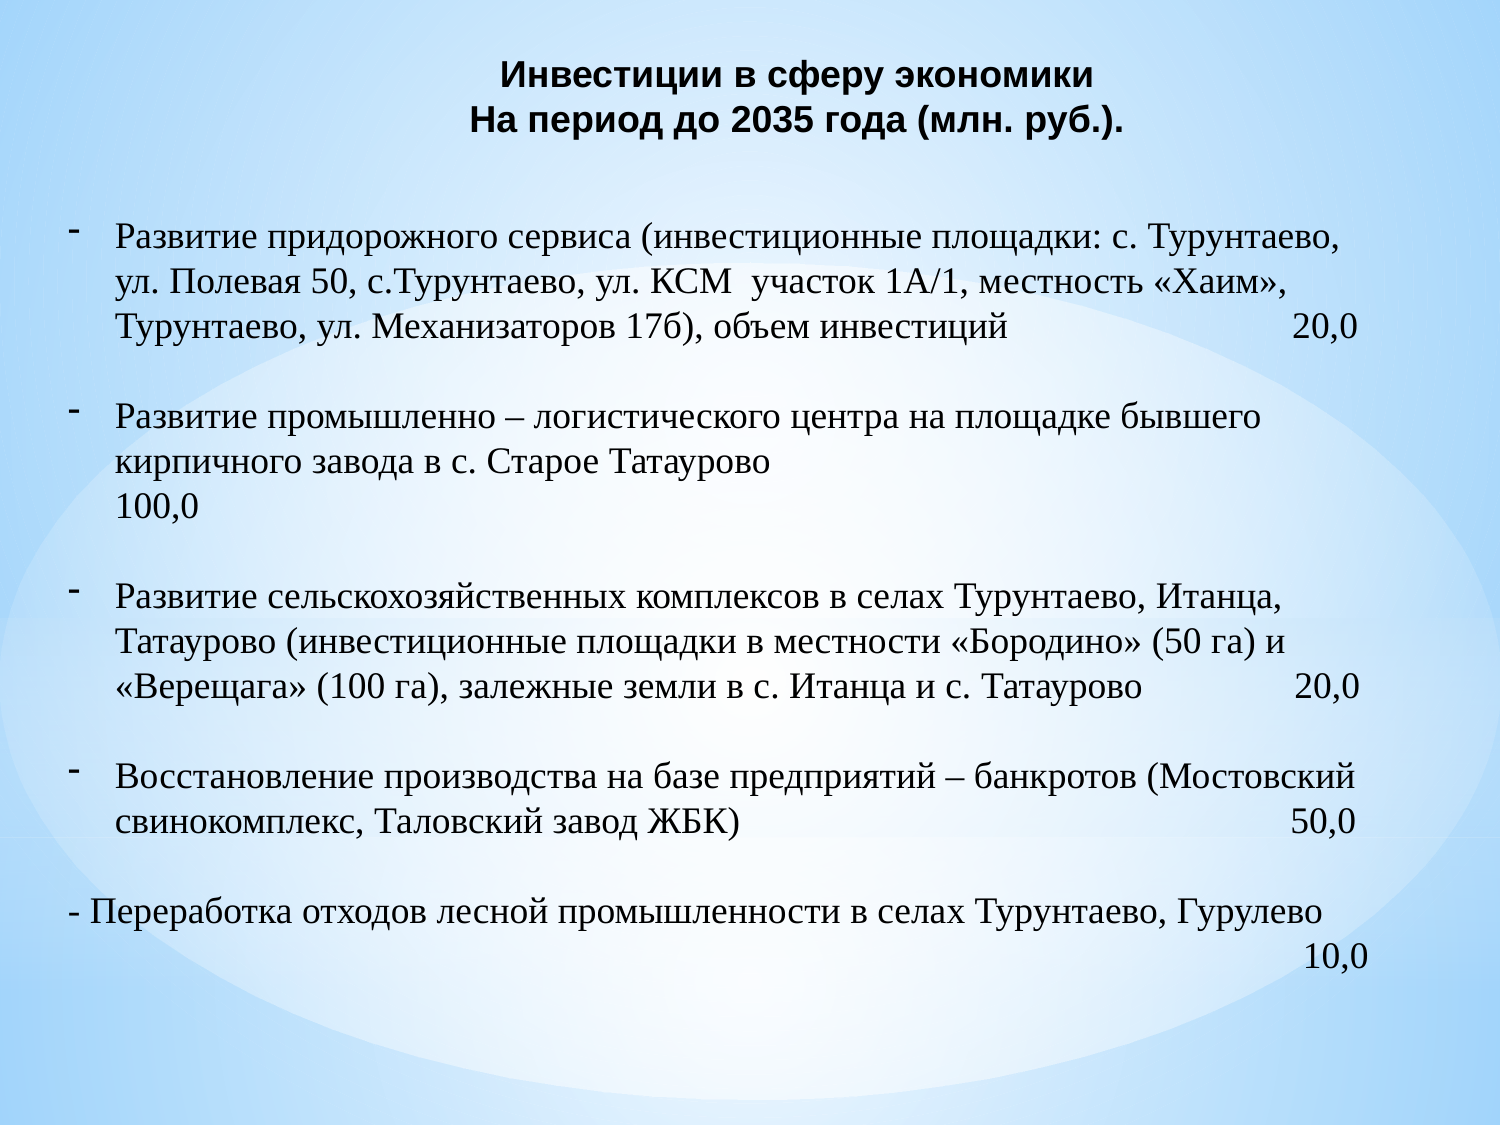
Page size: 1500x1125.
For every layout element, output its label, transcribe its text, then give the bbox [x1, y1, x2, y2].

text_box Инвестиции в сферу экономики На период до 2035 года (млн. руб.). [242, 42, 1353, 148]
text_box Развитие придорожного сервиса (инвестиционные площадки: с. Турунтаево, ул. Полевая 50, с.Турунтаево, ул. КСМ участок 1А/1, местность «Хаим», Турунтаево, ул. Механизаторов 17б), объем инвестиций 20,0 Развитие промышленно – логистического центра на площадке бывшего кирпичного завода в с. Старое Татаурово 100,0 Развитие сельскохозяйственных комплексов в селах Турунтаево, Итанца, Татаурово (инвестиционные площадки в местности «Бородино» (50 га) и «Верещага» (100 га), залежные земли в с. Итанца и с. Татаурово 20,0 Восстановление производства на базе предприятий – банкротов (Мостовский свинокомплекс, Таловский завод ЖБК) 50,0 - Переработка отходов лесной промышленности в селах Турунтаево, Гурулево 10,0 [53, 203, 1388, 984]
